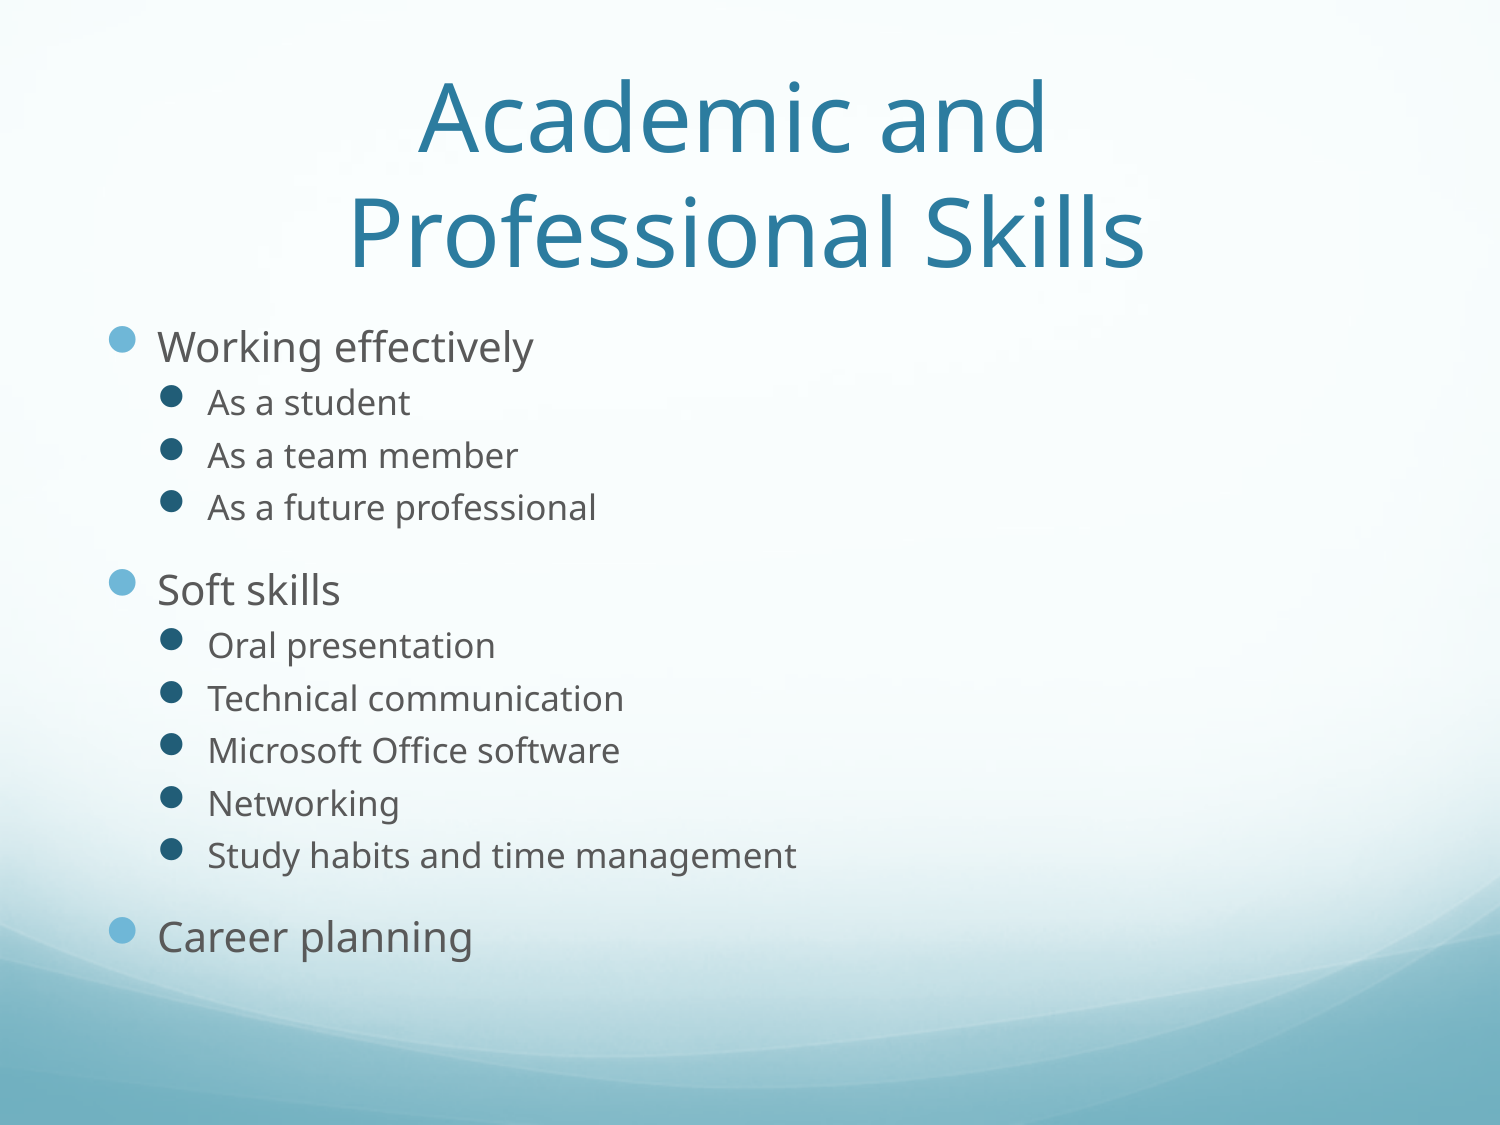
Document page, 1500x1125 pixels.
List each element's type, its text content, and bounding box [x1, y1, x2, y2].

list Working effectively As a student As a team member As a future professional Soft skills Oral presentation Technical communication Microsoft Office software Networking Study habits and time management Career planning [90, 312, 1410, 975]
title Academic and Professional Skills [87, 75, 1407, 295]
